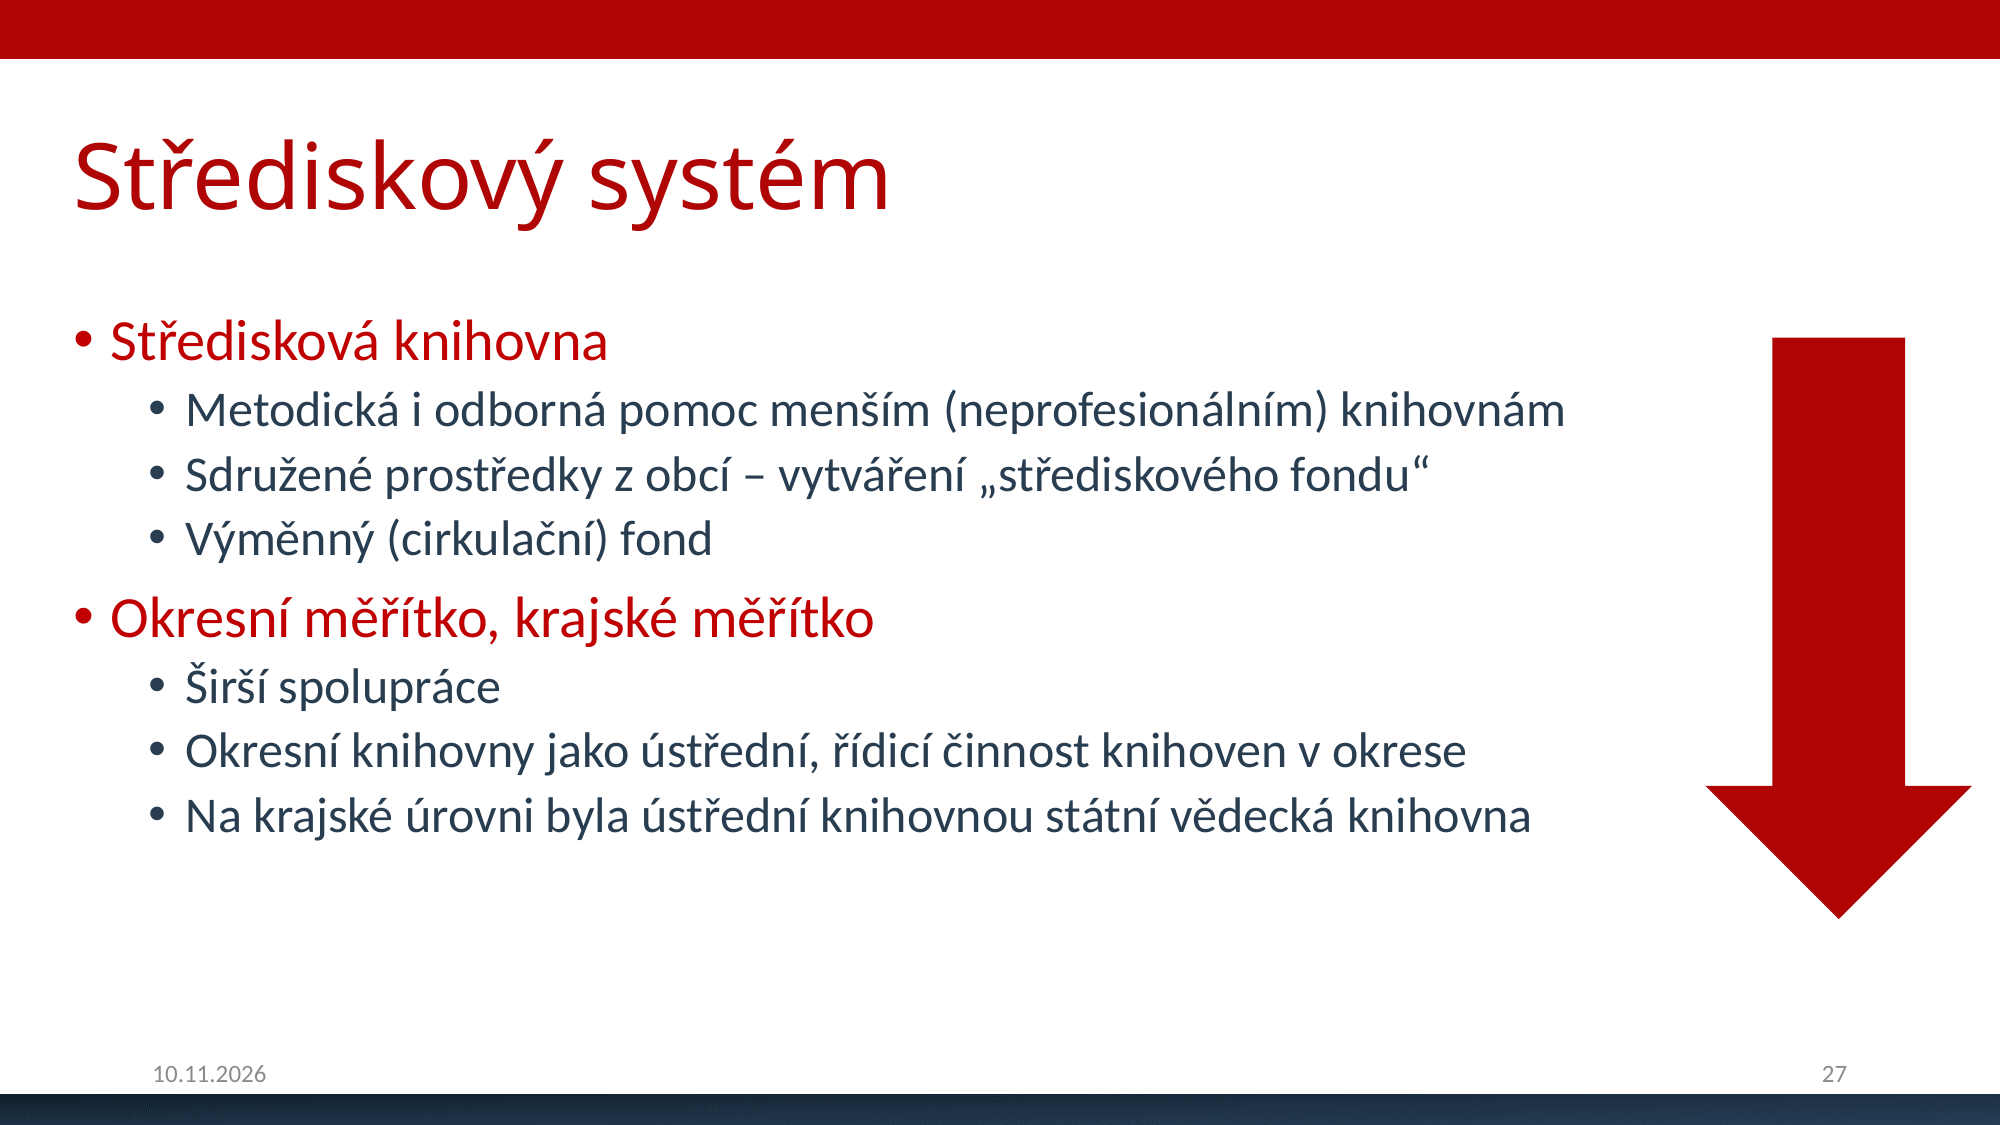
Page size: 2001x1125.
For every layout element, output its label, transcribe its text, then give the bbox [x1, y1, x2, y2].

picture [0, 1094, 2000, 1125]
text_box [1705, 337, 1972, 920]
slide_number 27 [1412, 1042, 1863, 1094]
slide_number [137, 1042, 588, 1094]
list Středisková knihovna Metodická i odborná pomoc menším (neprofesionálním) knihovnám Sdružené prostředky z obcí – vytváření „střediskového fondu“ Výměnný (cirkulační) fond Okresní měřítko, krajské měřítko Širší spolupráce Okresní knihovny jako ústřední, řídicí činnost knihoven v okrese Na krajské úrovni byla ústřední knihovnou státní vědecká knihovna [58, 302, 1747, 1017]
title Střediskový systém [58, 59, 1863, 278]
picture [0, 0, 2000, 59]
